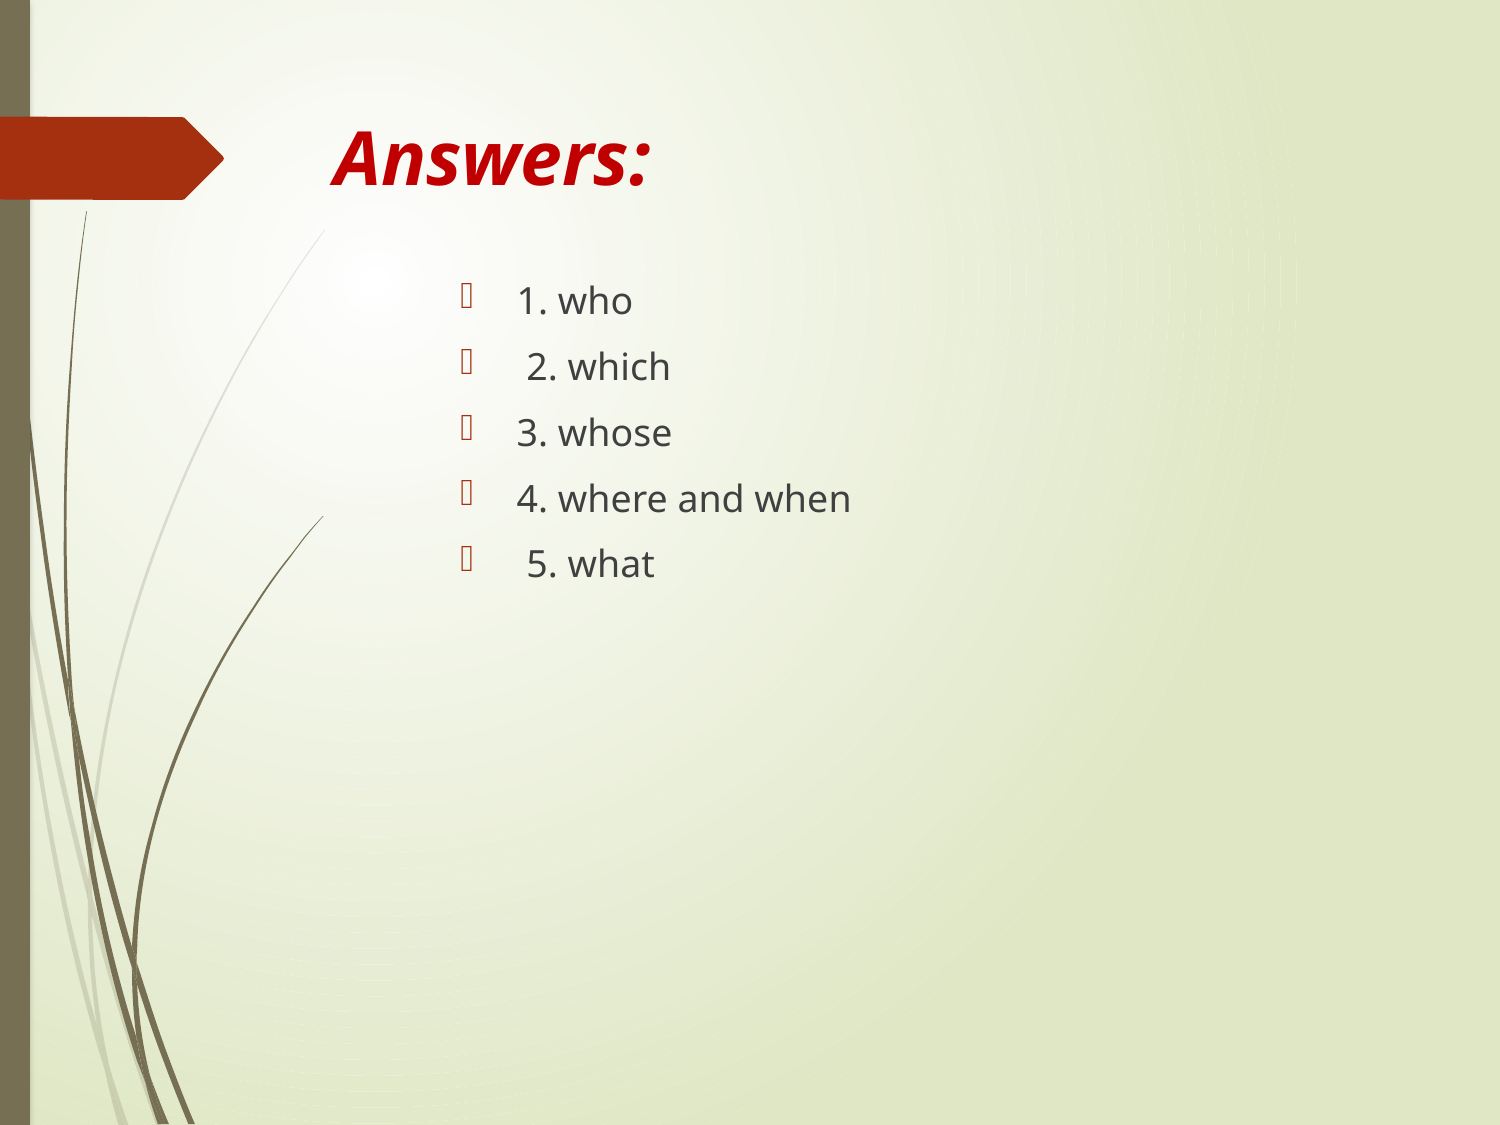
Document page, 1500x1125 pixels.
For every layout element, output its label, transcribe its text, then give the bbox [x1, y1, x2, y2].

title Answers: [319, 102, 1400, 313]
list 1. who 2. which 3. whose 4. where and when 5. what [445, 269, 1500, 1012]
